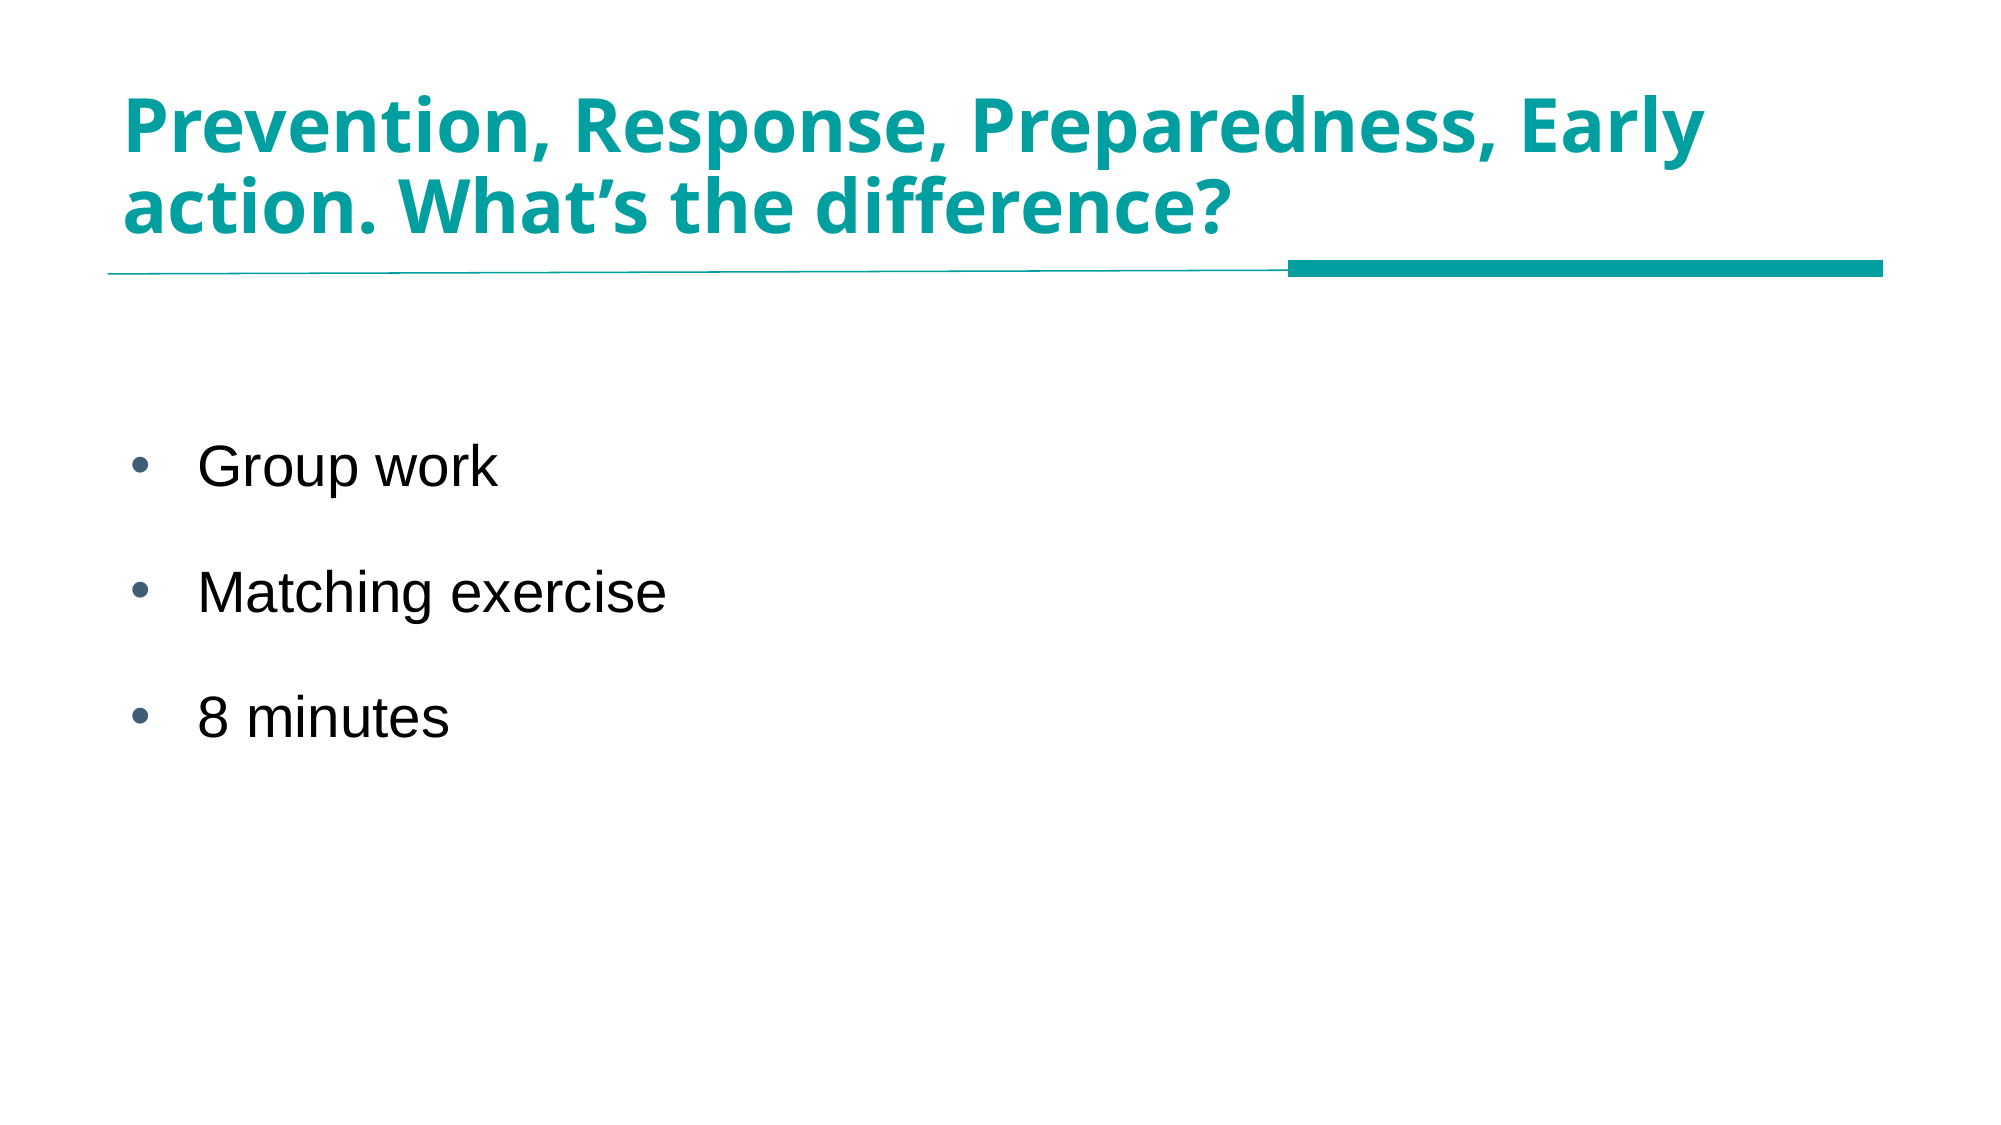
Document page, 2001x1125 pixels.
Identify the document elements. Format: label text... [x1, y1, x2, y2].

list Group work Matching exercise 8 minutes [107, 428, 1883, 881]
title Prevention, Response, Preparedness, Early action. What’s the difference? [107, 59, 1833, 278]
